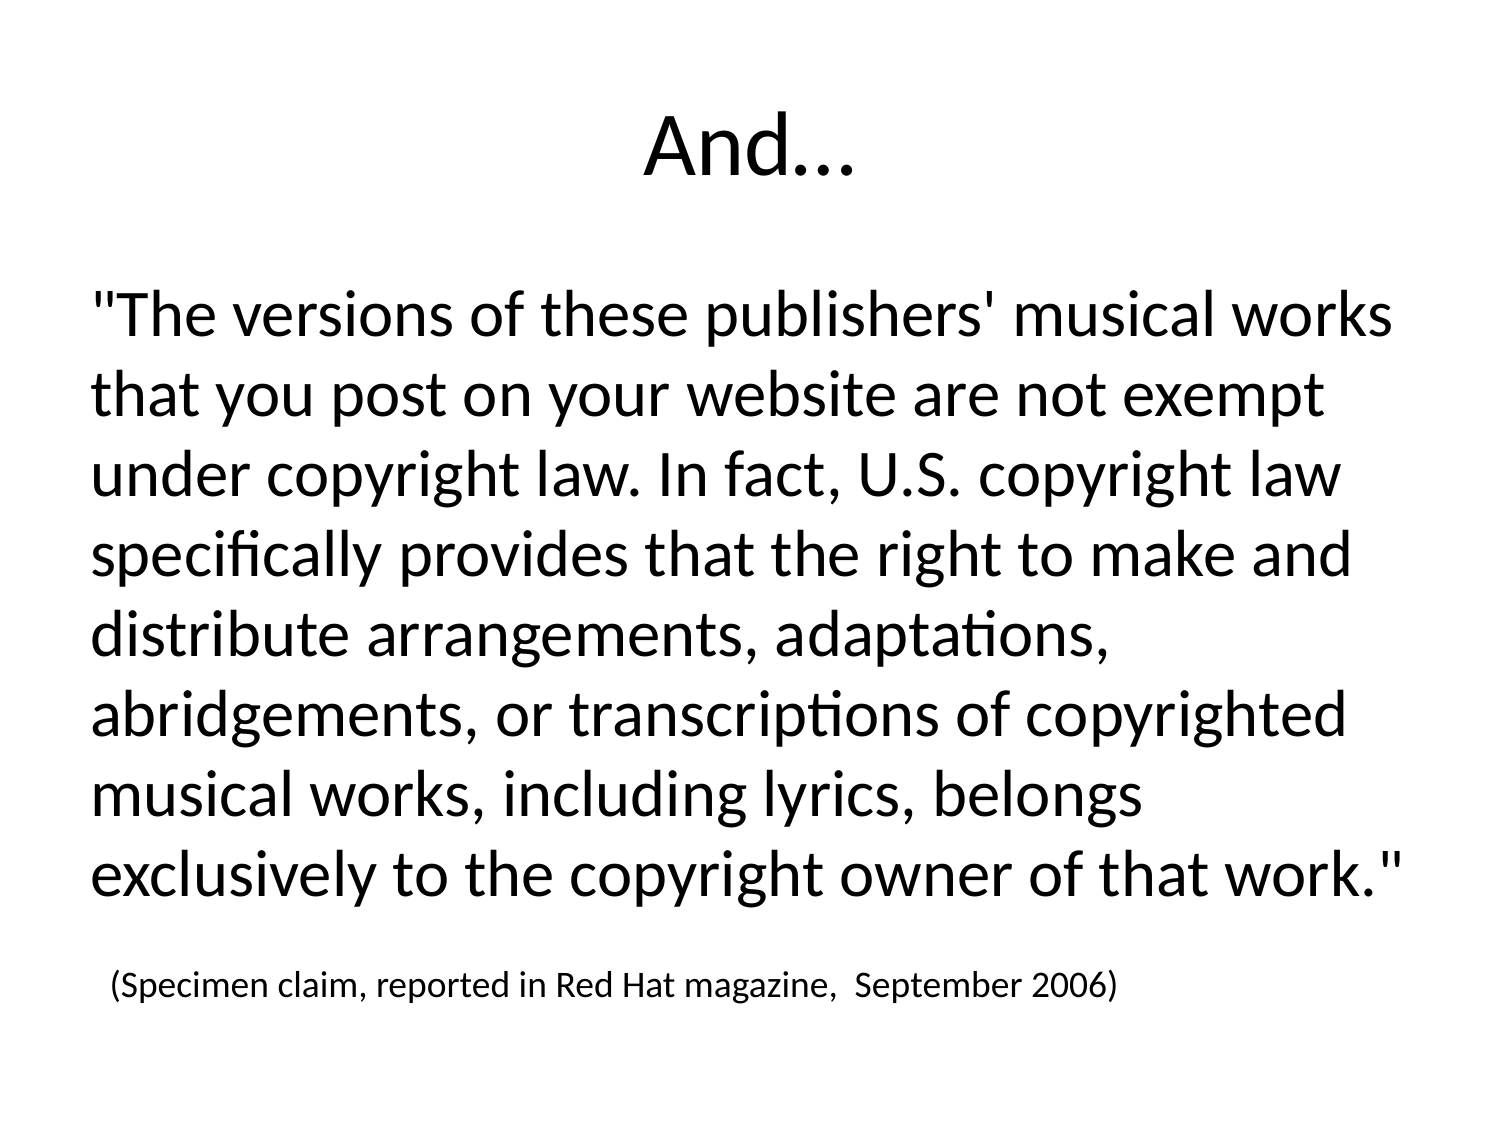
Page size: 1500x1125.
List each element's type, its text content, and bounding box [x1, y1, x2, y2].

title And… [75, 45, 1425, 233]
text_box (Specimen claim, reported in Red Hat magazine, September 2006) [94, 952, 1135, 1012]
list "The versions of these publishers' musical works that you post on your website are not exempt under copyright law. In fact, U.S. copyright law specifically provides that the right to make and distribute arrangements, adaptations, abridgements, or transcriptions of copyrighted musical works, including lyrics, belongs exclusively to the copyright owner of that work." [75, 262, 1425, 1005]
